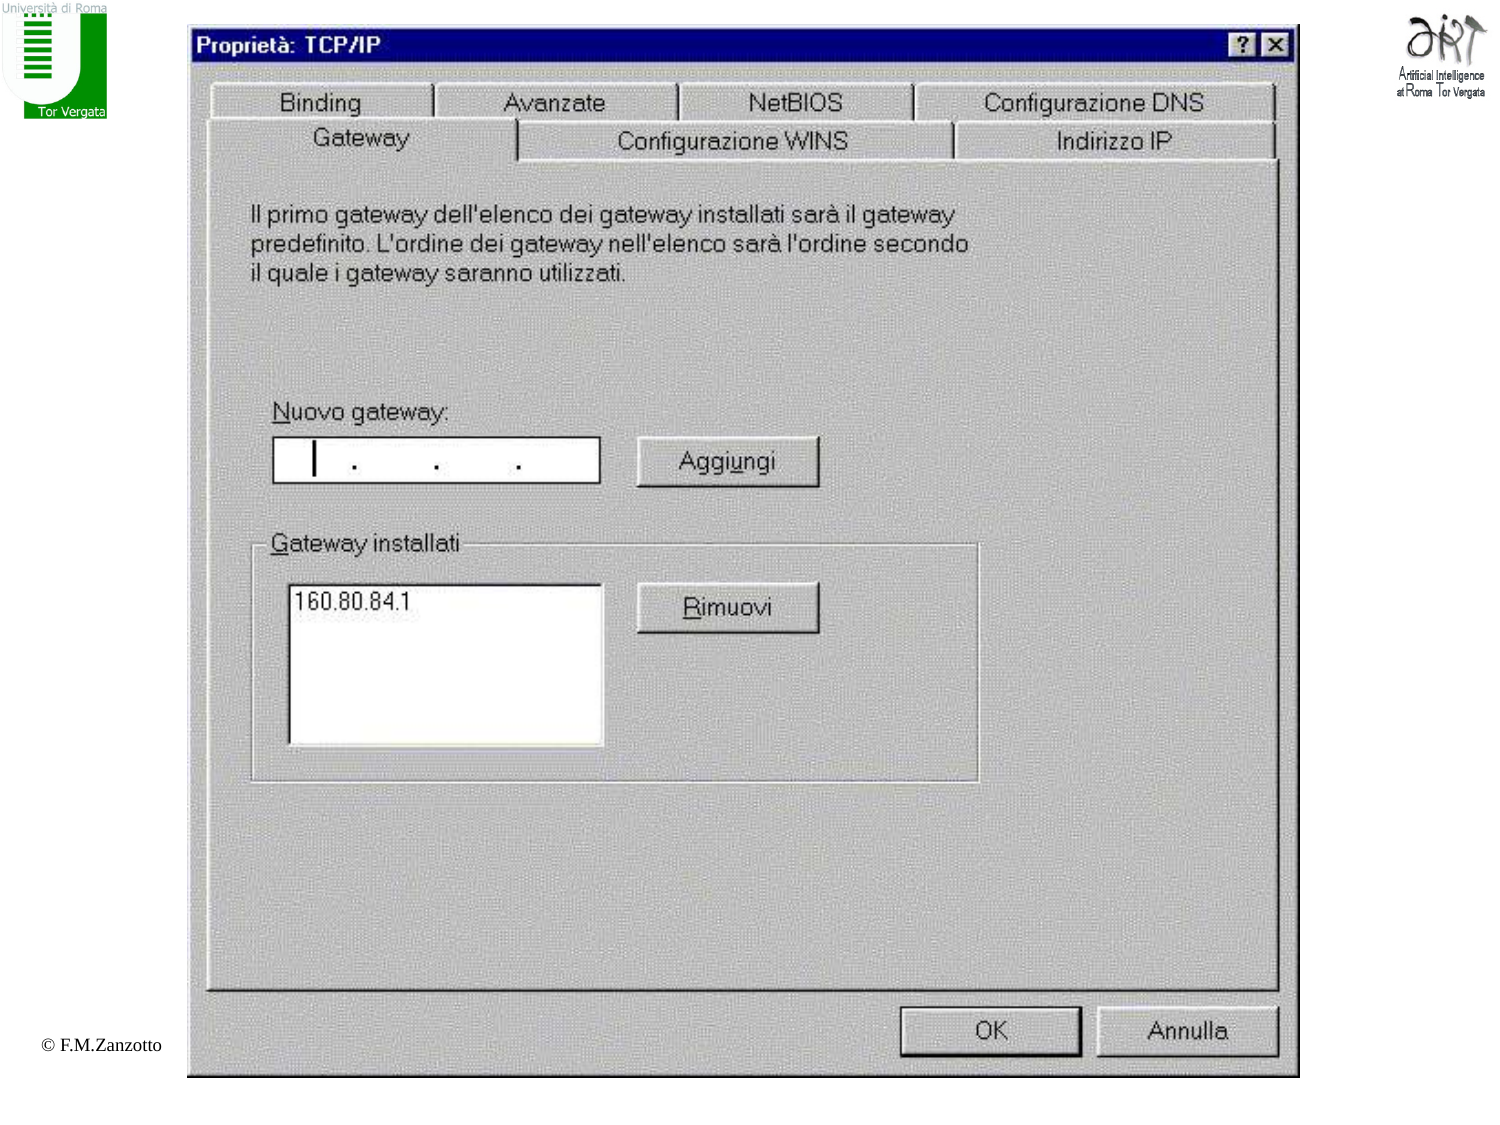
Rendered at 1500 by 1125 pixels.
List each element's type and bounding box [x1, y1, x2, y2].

picture [187, 24, 1301, 1078]
picture [1387, 8, 1495, 101]
picture [1, 1, 107, 119]
